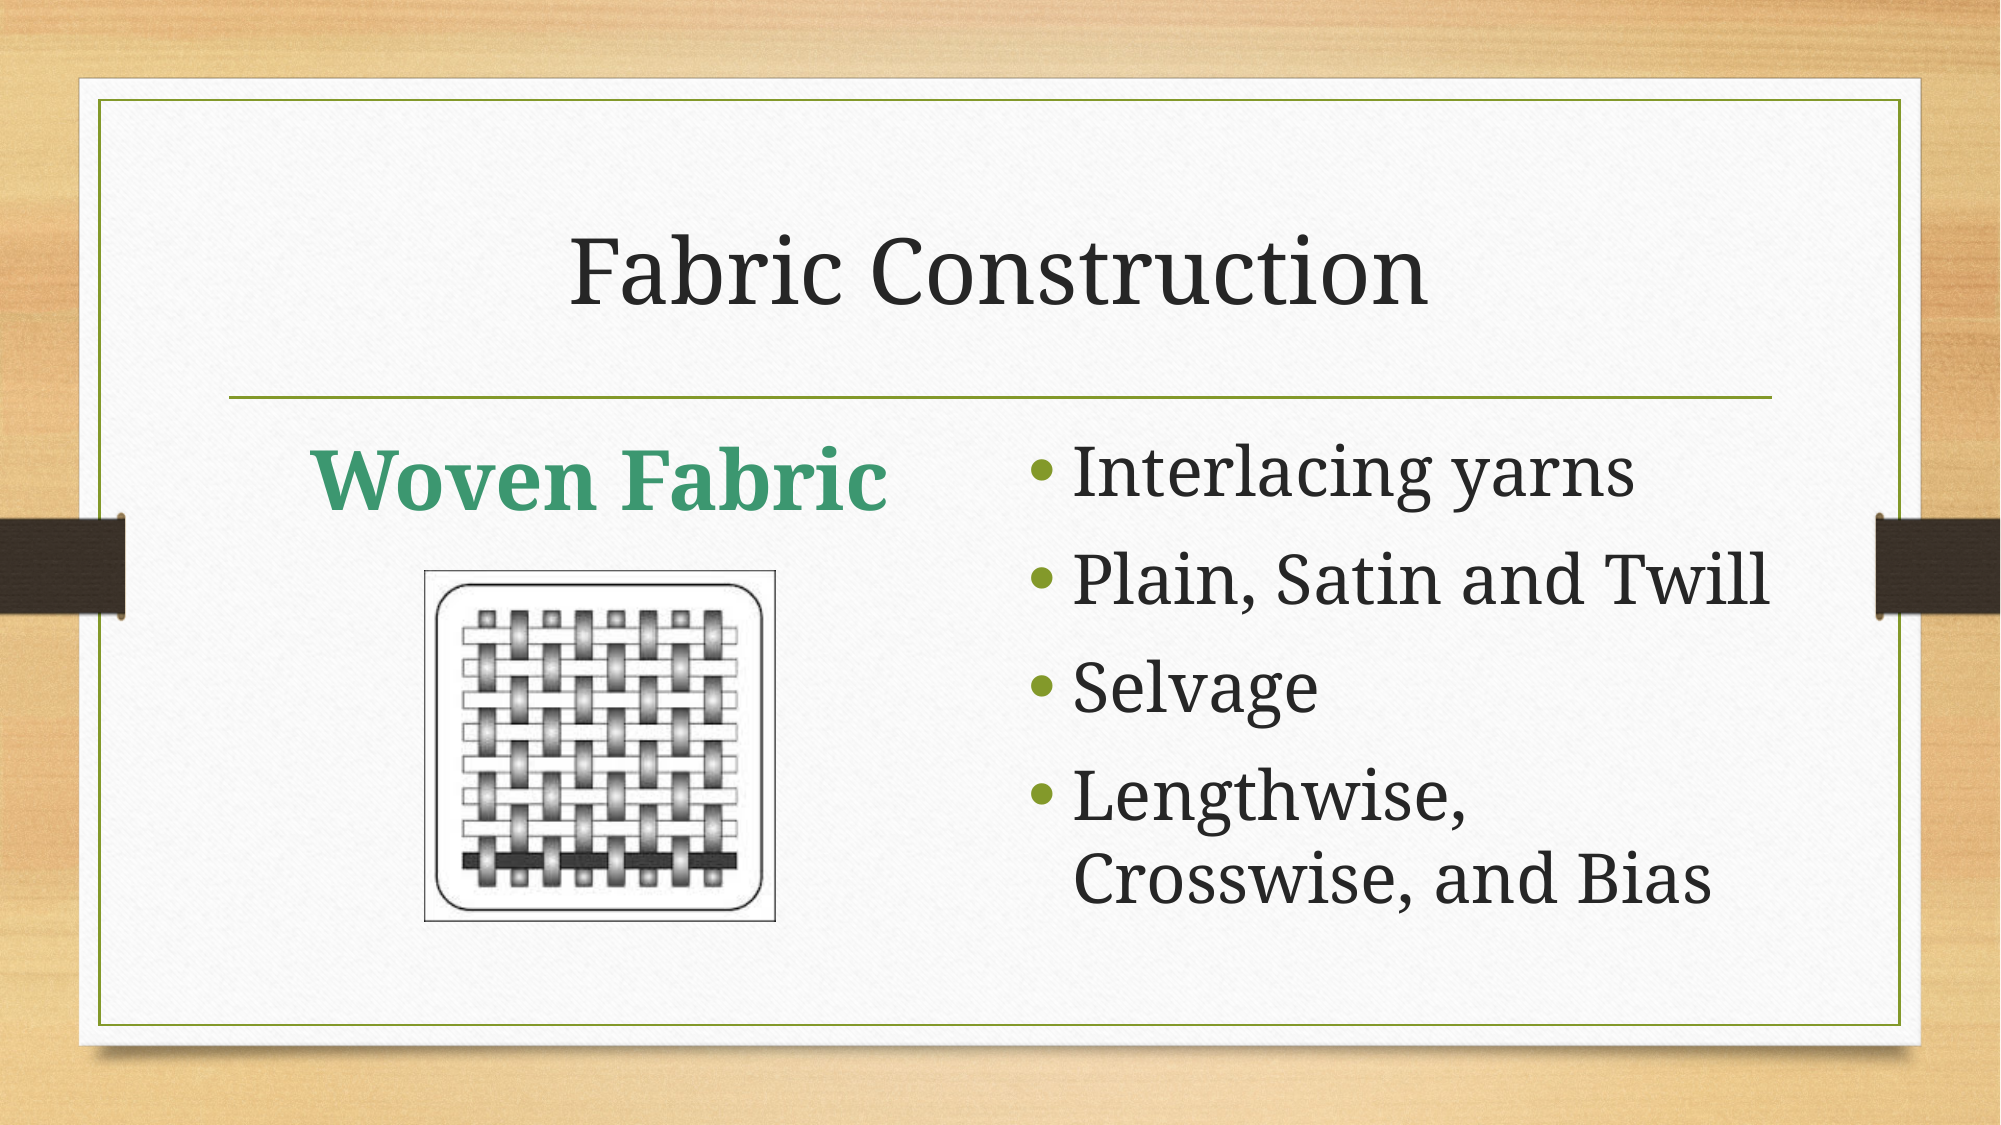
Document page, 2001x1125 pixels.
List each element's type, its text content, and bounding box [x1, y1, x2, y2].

title Fabric Construction [212, 161, 1788, 375]
list Interlacing yarns Plain, Satin and Twill Selvage Lengthwise, Crosswise, and Bias [1013, 420, 1788, 963]
list Woven Fabric [213, 420, 987, 963]
picture [0, 0, 2001, 1125]
